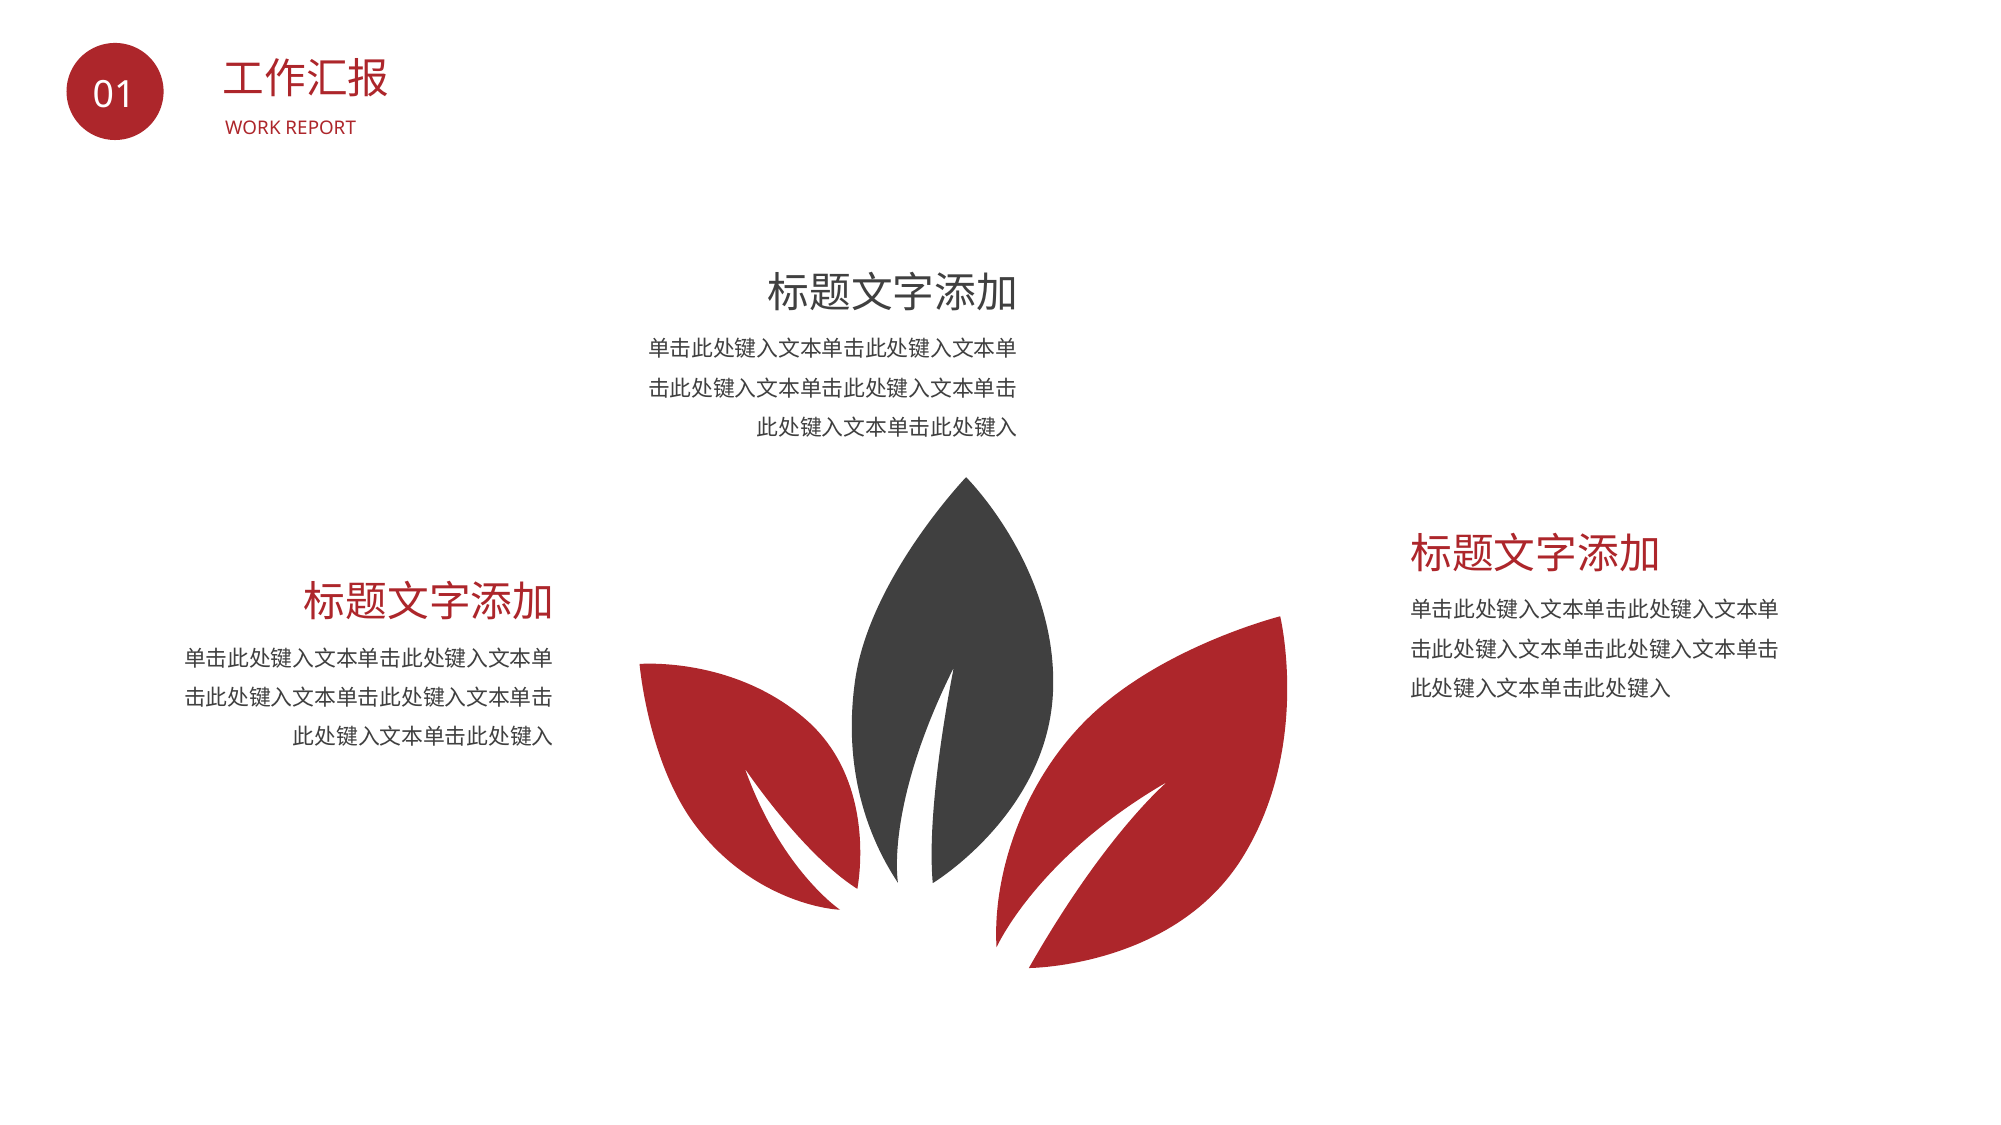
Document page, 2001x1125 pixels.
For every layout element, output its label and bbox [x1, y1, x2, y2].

text_box [646, 482, 1280, 974]
text_box [63, 42, 536, 147]
text_box [1395, 519, 1800, 695]
text_box [628, 258, 1033, 434]
text_box [164, 567, 569, 743]
